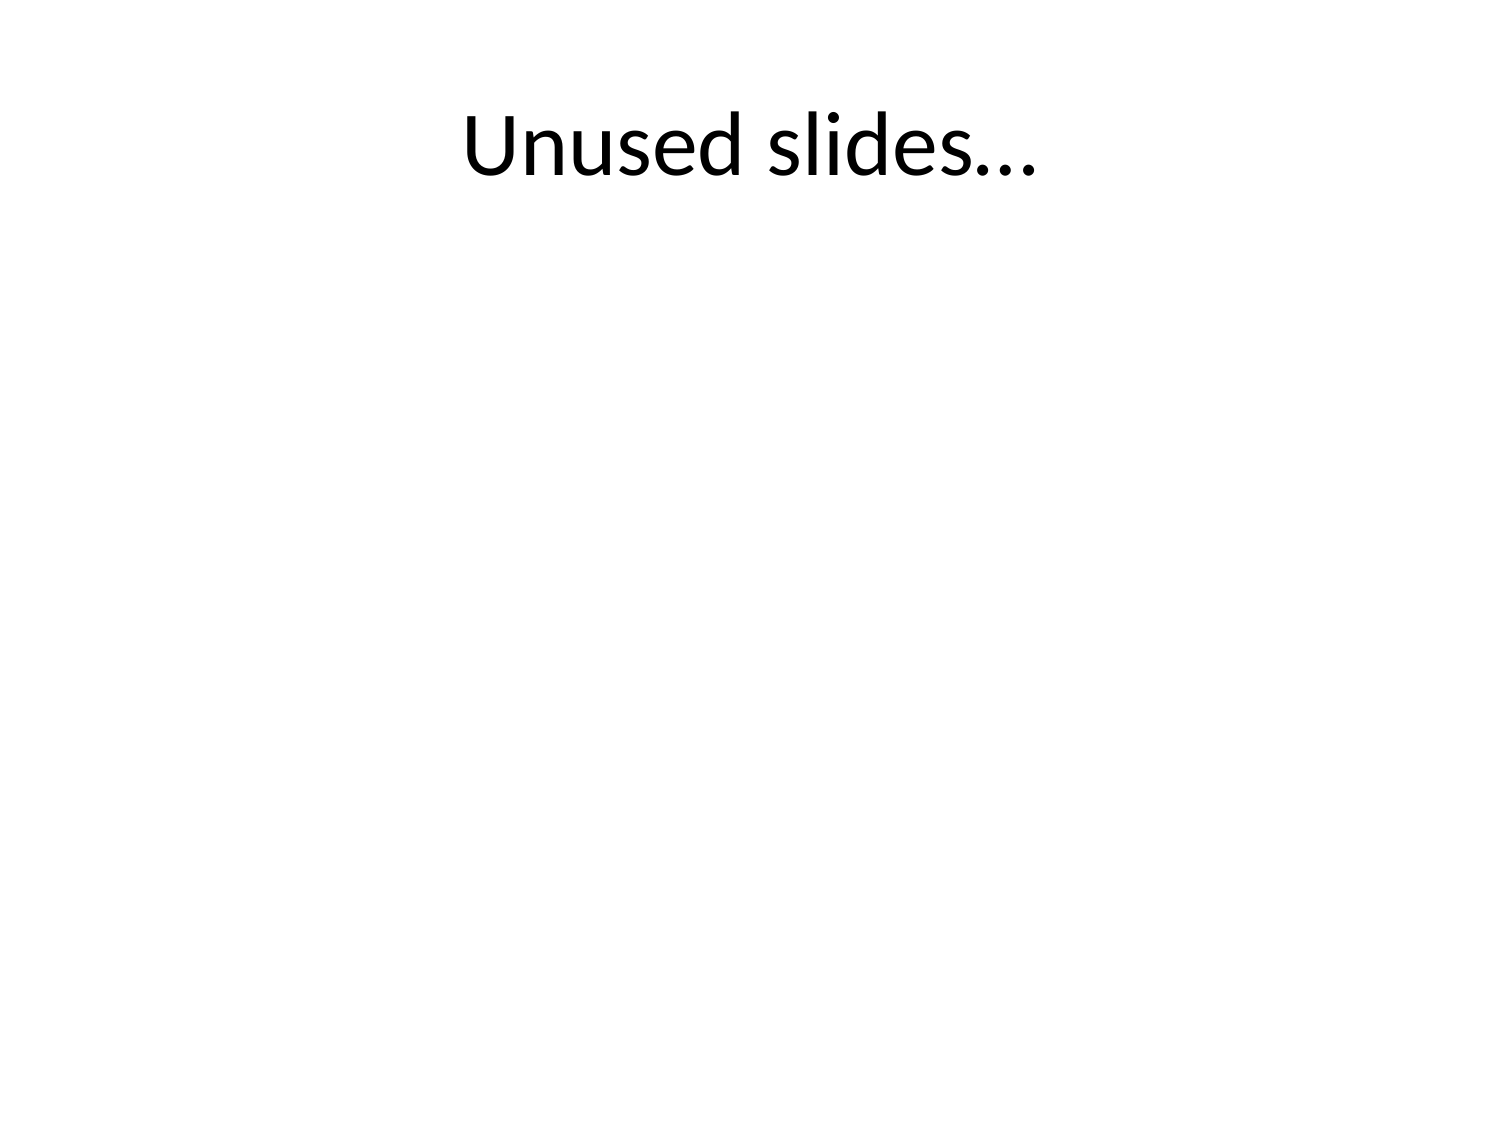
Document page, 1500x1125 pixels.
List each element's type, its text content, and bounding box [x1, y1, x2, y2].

title Unused slides… [75, 45, 1425, 233]
